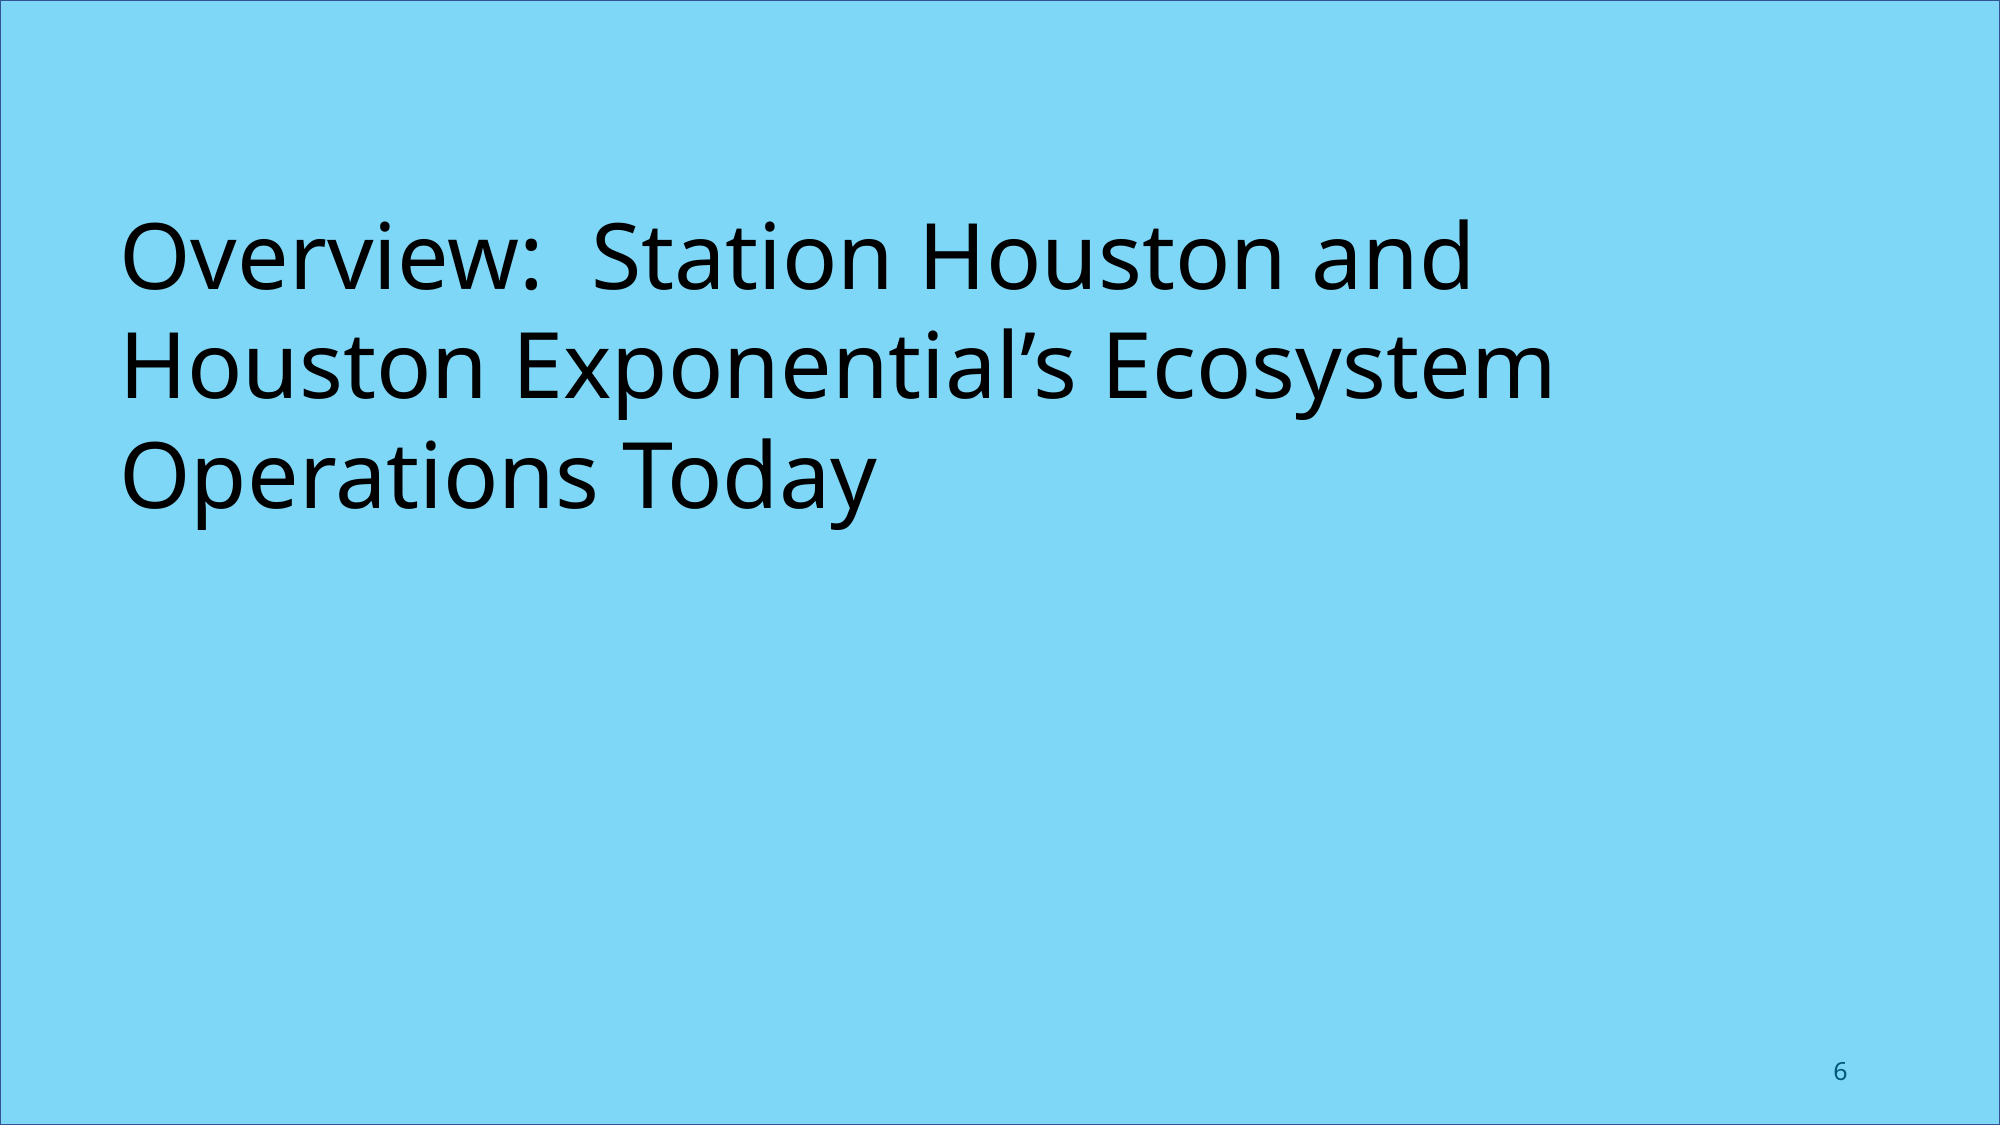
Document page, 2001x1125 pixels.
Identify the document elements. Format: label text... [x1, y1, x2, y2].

slide_number 6 [1412, 1042, 1863, 1103]
text_box [0, 0, 2000, 1125]
text_box Overview: Station Houston and Houston Exponential’s Ecosystem Operations Today [99, 177, 1870, 515]
